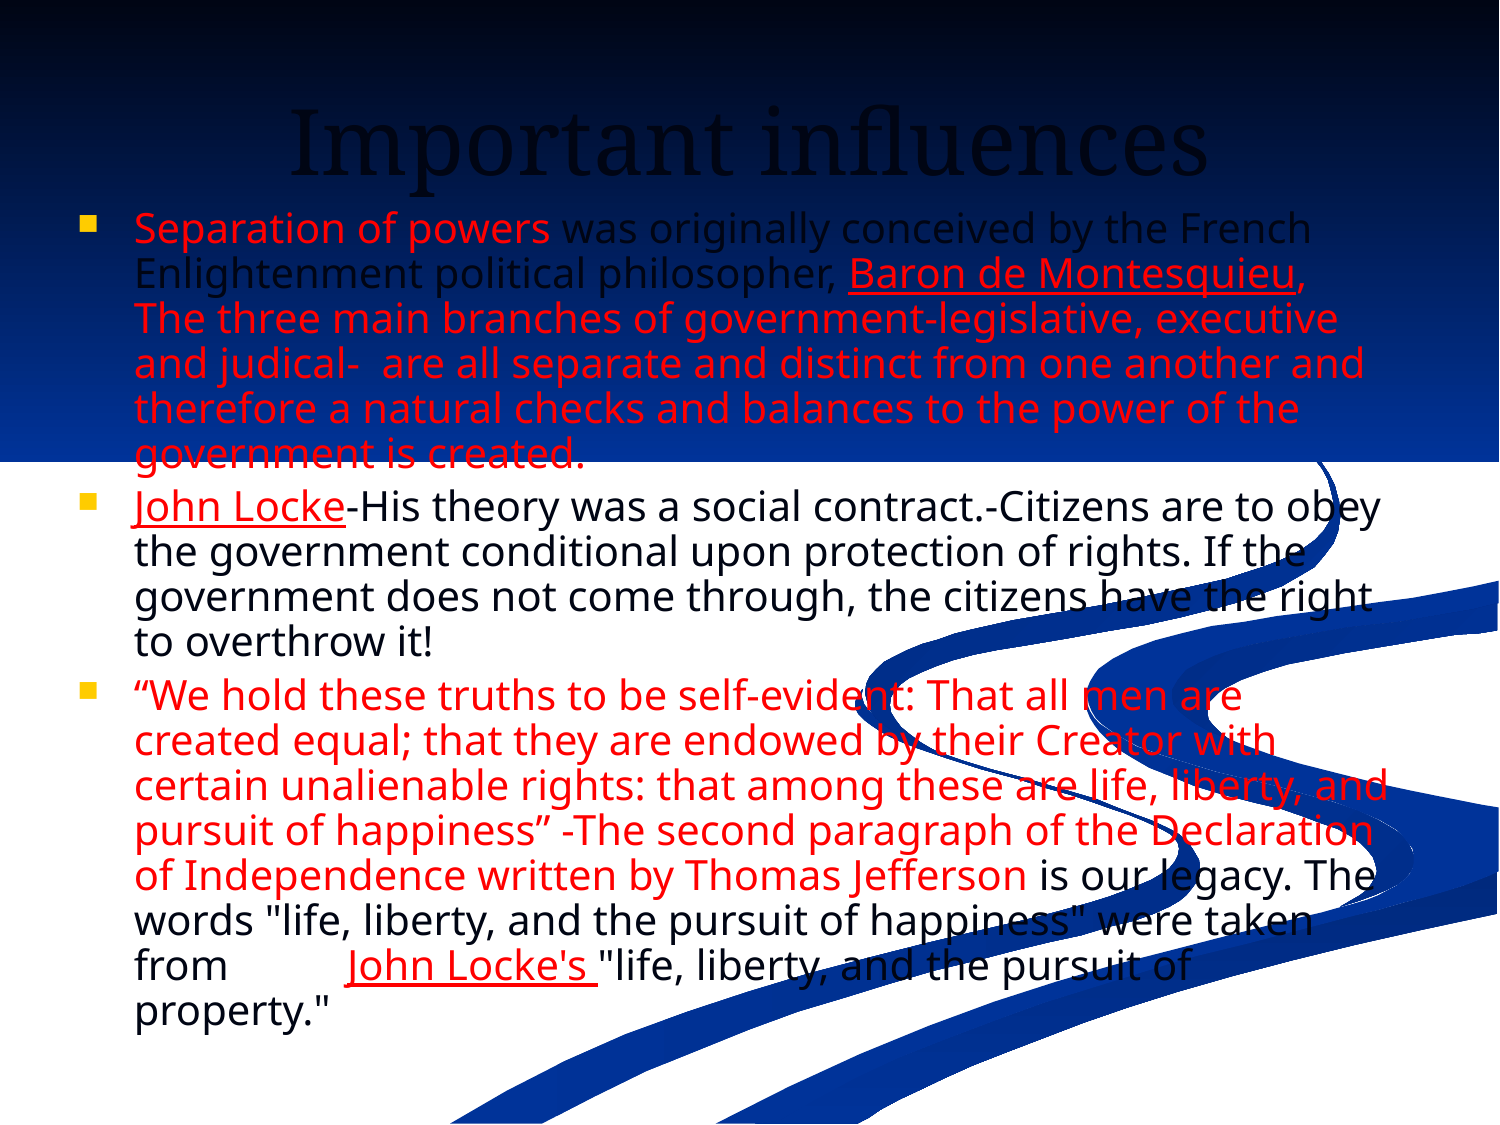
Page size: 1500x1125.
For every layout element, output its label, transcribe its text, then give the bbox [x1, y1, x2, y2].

list Separation of powers was originally conceived by the French Enlightenment political philosopher, Baron de Montesquieu, The three main branches of government-legislative, executive and judical- are all separate and distinct from one another and therefore a natural checks and balances to the power of the government is created. John Locke-His theory was a social contract.-Citizens are to obey the government conditional upon protection of rights. If the government does not come through, the citizens have the right to overthrow it! “We hold these truths to be self-evident: That all men are created equal; that they are endowed by their Creator with certain unalienable rights: that among these are life, liberty, and pursuit of happiness” -The second paragraph of the Declaration of Independence written by Thomas Jefferson is our legacy. The words "life, liberty, and the pursuit of happiness" were taken from John Locke's "life, liberty, and the pursuit of property." [62, 199, 1413, 943]
title Important influences [74, 44, 1426, 233]
